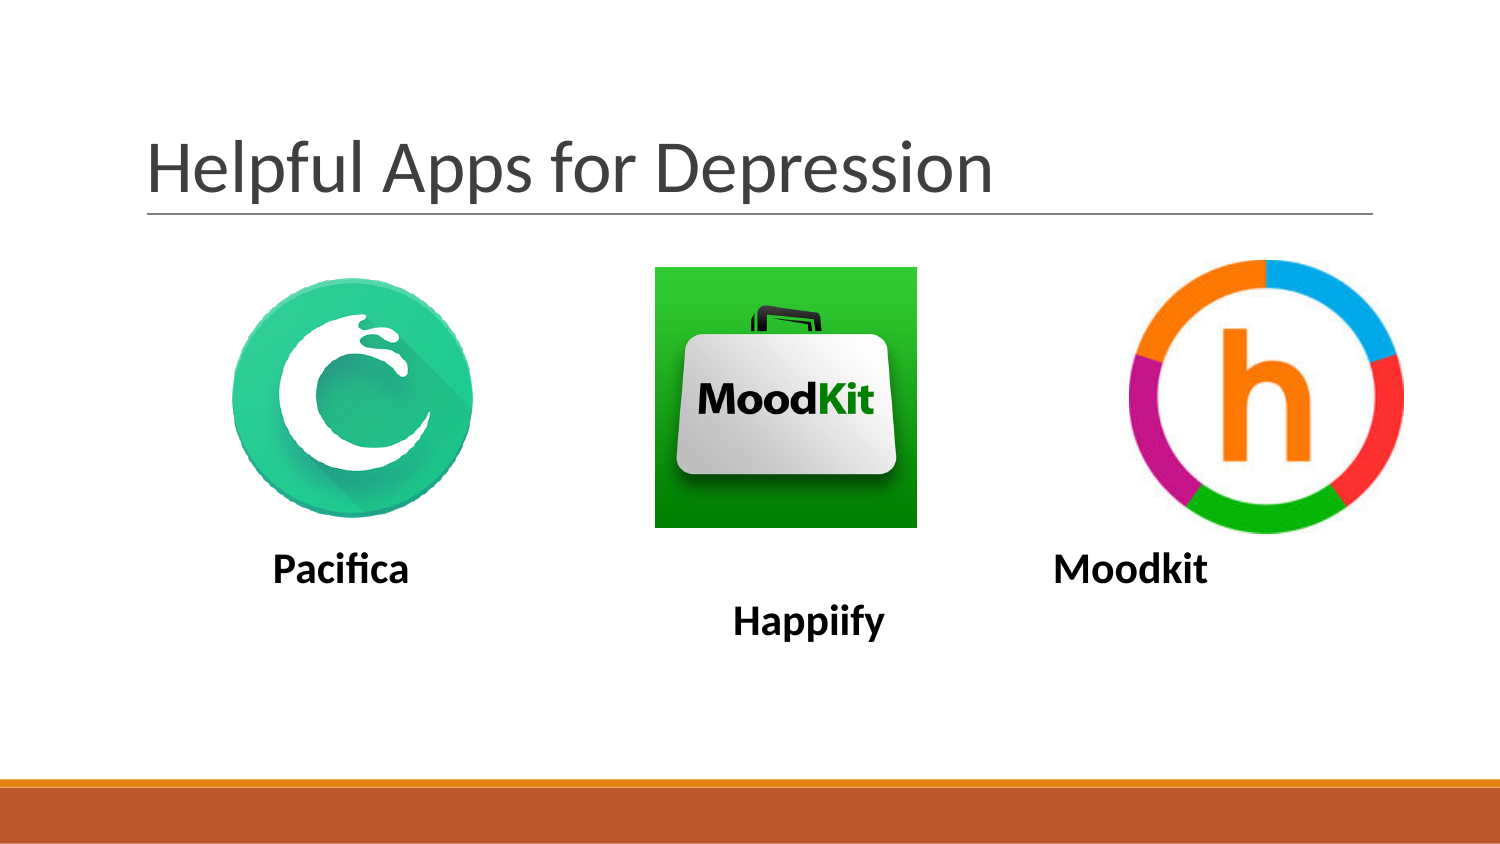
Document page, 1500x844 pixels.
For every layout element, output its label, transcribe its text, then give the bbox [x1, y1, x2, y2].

text_box Pacifica Moodkit Happiify [221, 533, 1423, 599]
picture [1129, 260, 1404, 535]
title Helpful Apps for Depression [135, 35, 1373, 214]
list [221, 266, 483, 528]
picture [655, 266, 917, 528]
